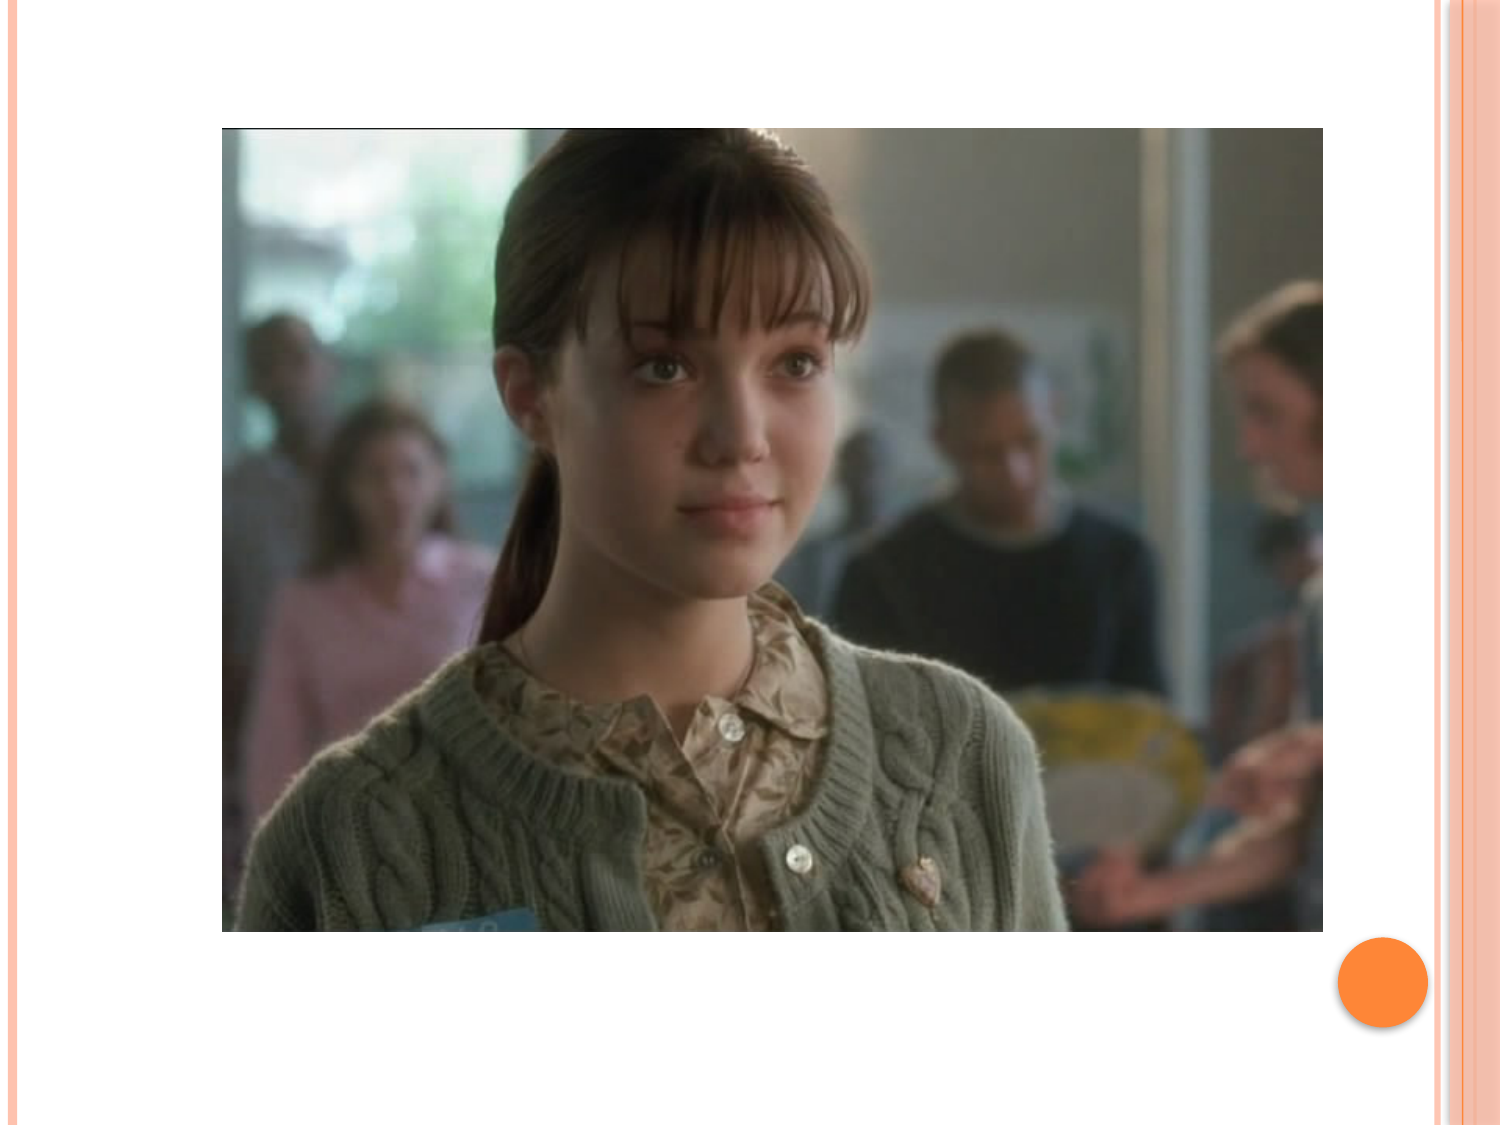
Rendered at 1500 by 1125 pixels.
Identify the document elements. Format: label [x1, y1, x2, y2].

picture [222, 128, 1324, 933]
